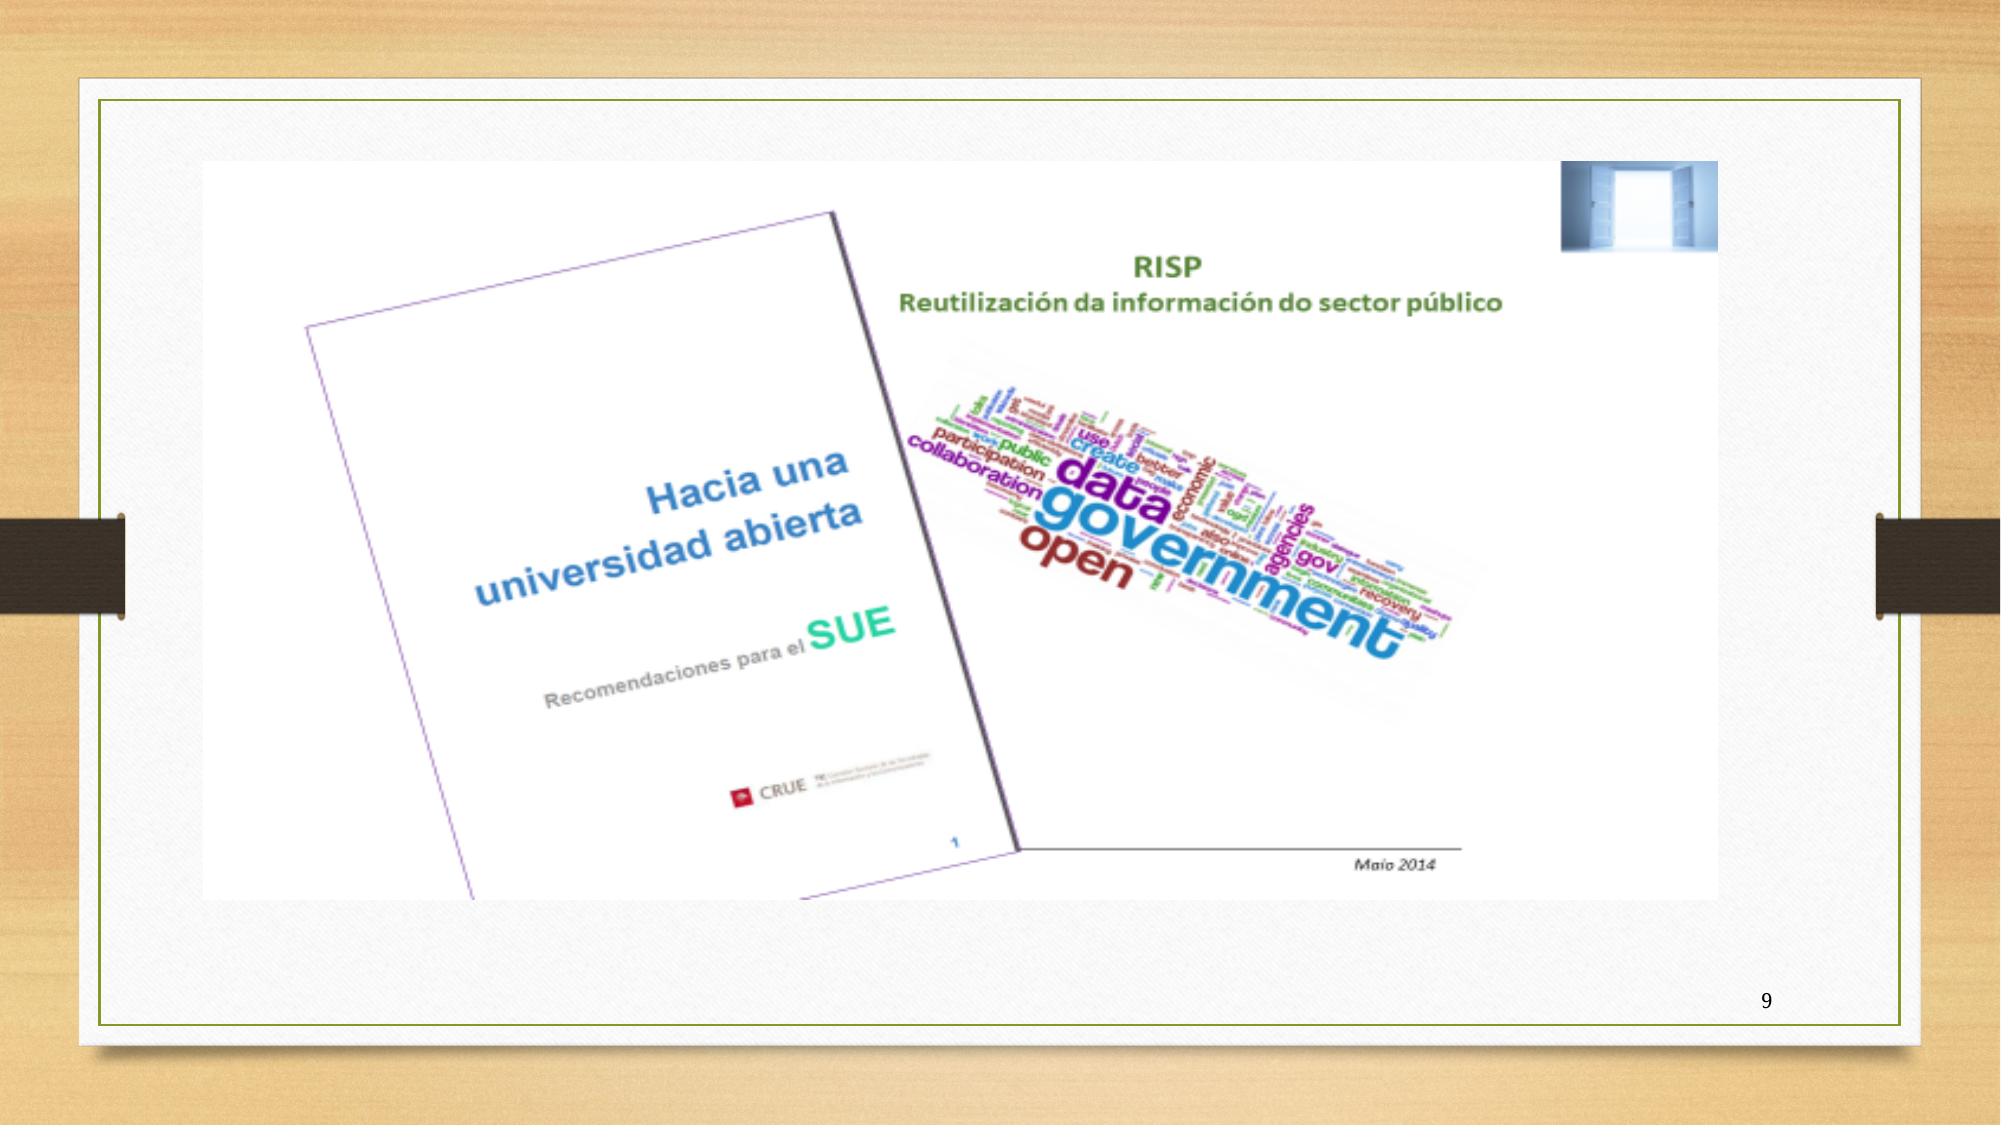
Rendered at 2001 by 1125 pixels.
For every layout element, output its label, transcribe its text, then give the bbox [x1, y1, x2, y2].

slide_number 9 [1698, 979, 1788, 1025]
picture [0, 0, 2001, 1125]
